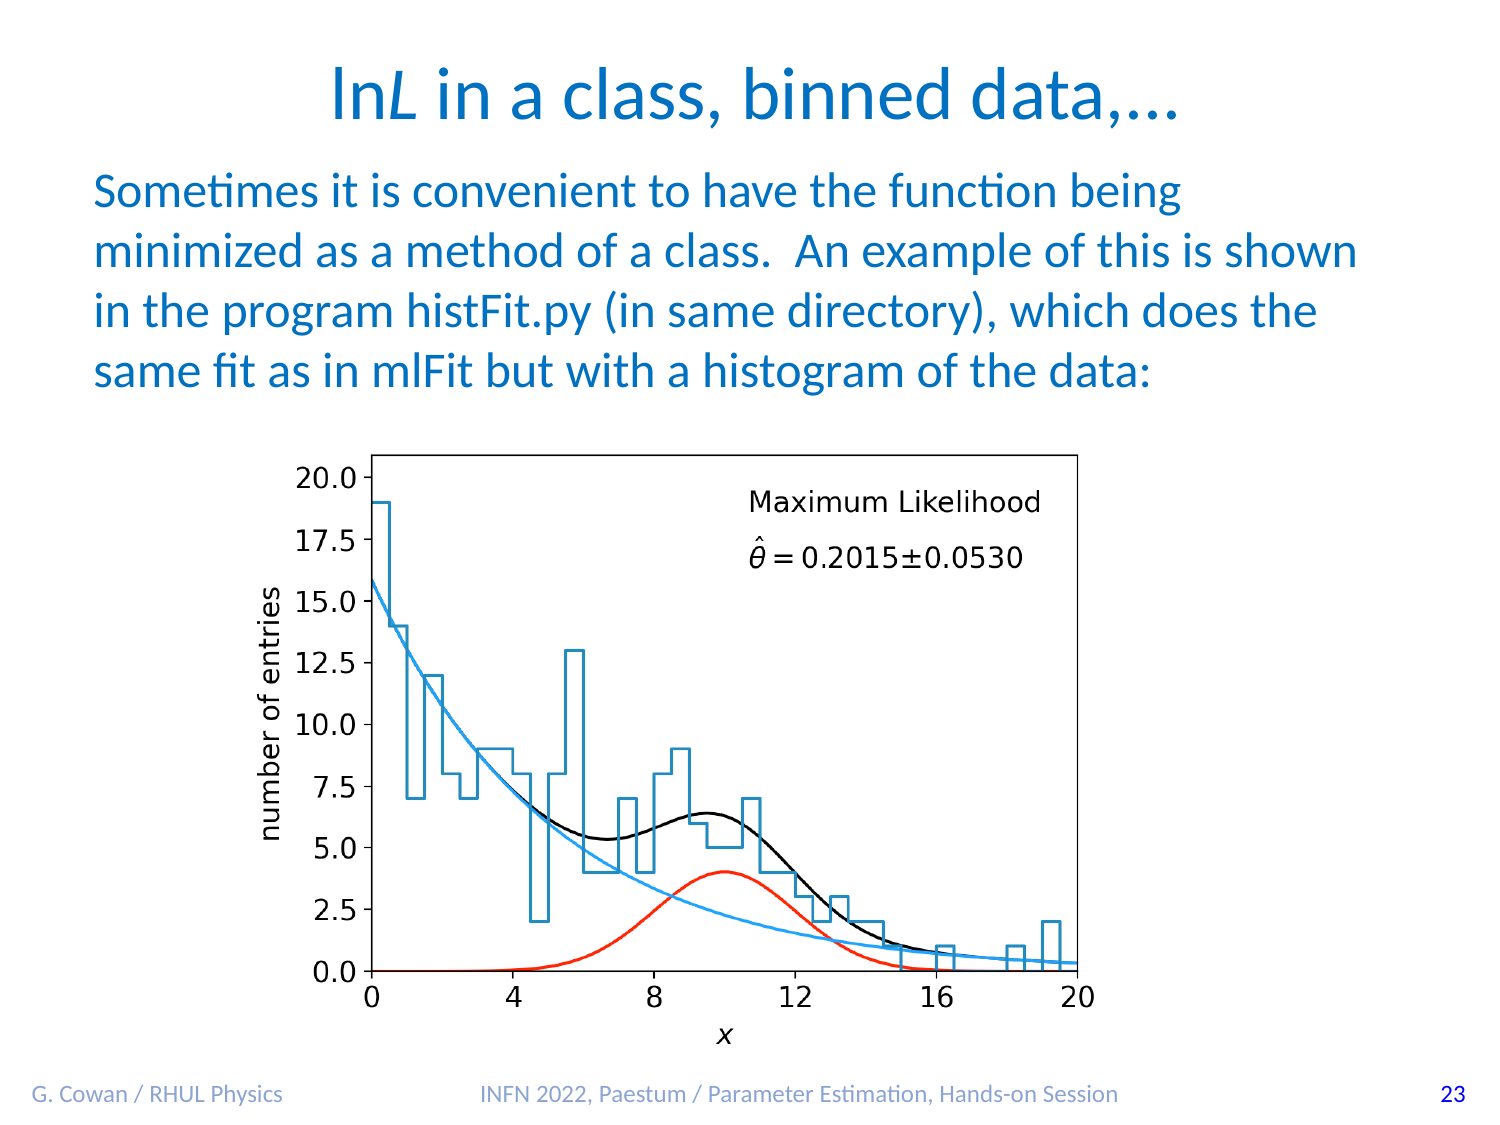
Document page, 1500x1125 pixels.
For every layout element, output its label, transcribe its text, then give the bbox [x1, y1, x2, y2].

slide_number 23 [1262, 1062, 1481, 1123]
text_box lnL in a class, binned data,... [316, 37, 1198, 143]
slide_number G. Cowan / RHUL Physics [16, 1062, 338, 1123]
footer INFN 2022, Paestum / Parameter Estimation, Hands-on Session [338, 1062, 1262, 1123]
text_box Sometimes it is convenient to have the function being minimized as a method of a class. An example of this is shown in the program histFit.py (in same directory), which does the same fit as in mlFit but with a histogram of the data: [78, 149, 1415, 405]
picture [238, 435, 1111, 1062]
